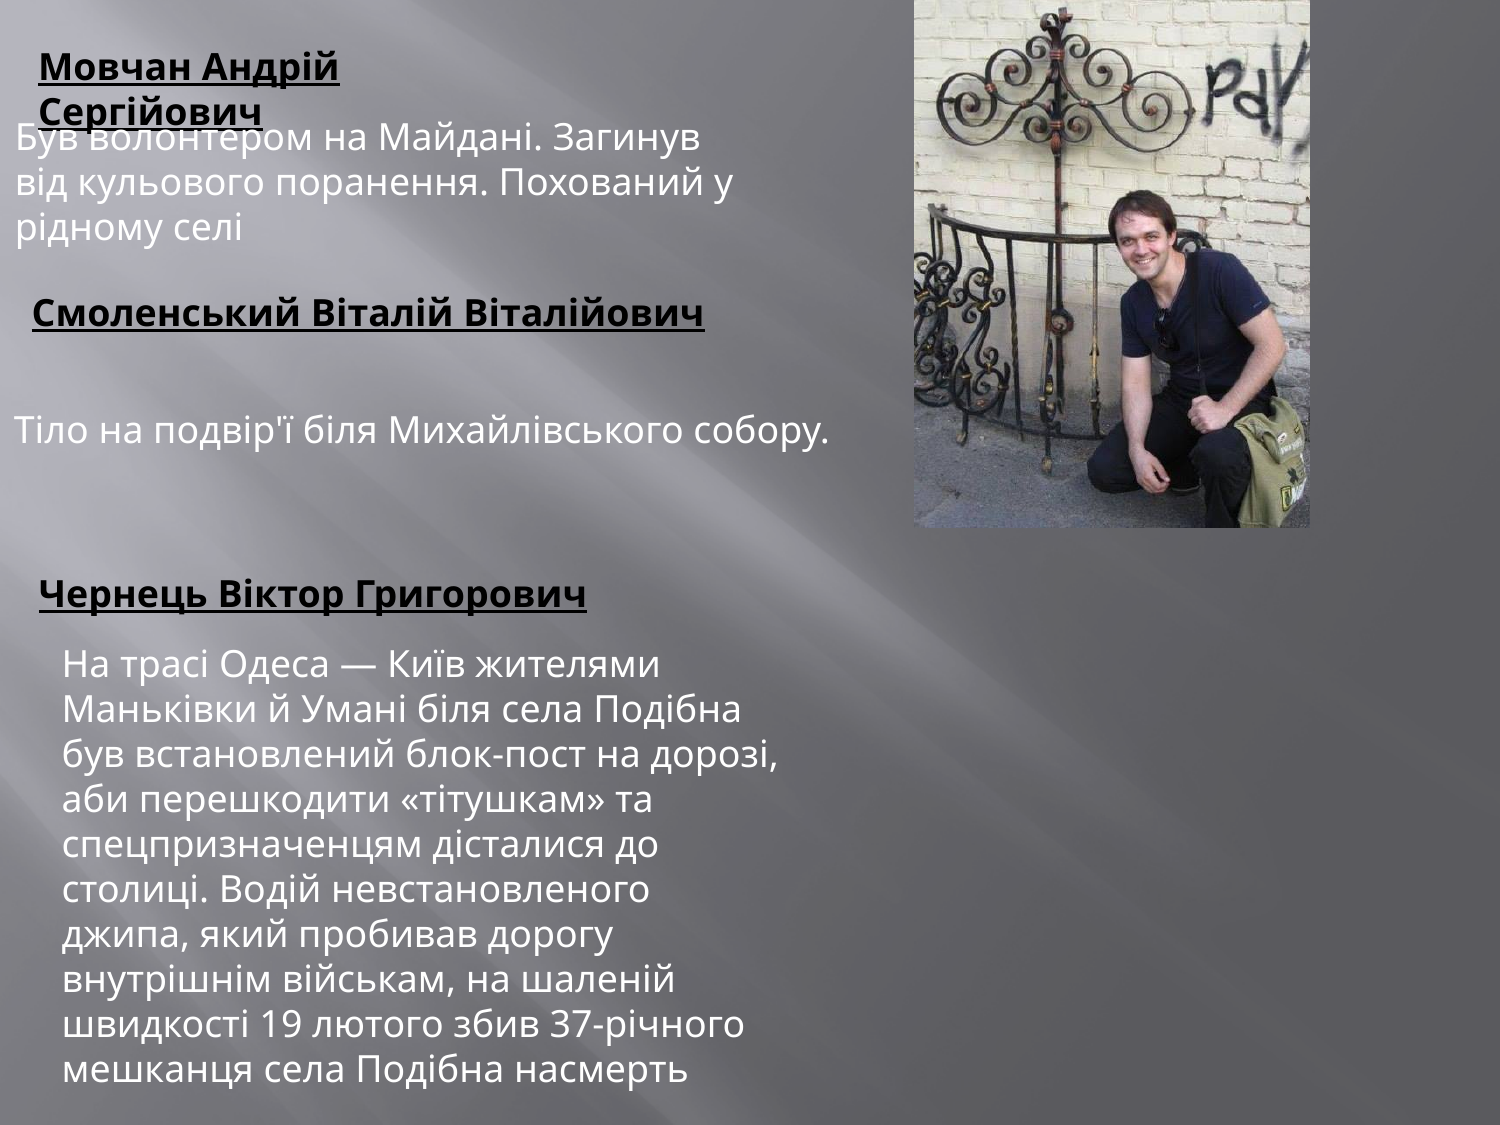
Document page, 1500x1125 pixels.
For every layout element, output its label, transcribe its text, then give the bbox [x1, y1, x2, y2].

text_box Смоленський Віталій Віталійович [16, 281, 720, 341]
text_box На трасі Одеса — Київ жителями Маньківки й Умані біля села Подібна був встановлений блок-пост на дорозі, аби перешкодити «тітушкам» та спецпризначенцям дісталися до столиці. Водій невстановленого джипа, який пробивав дорогу внутрішнім військам, на шаленій швидкості 19 лютого збив 37-річного мешканця села Подібна насмерть [46, 632, 797, 1098]
text_box Тіло на подвір'ї біля Михайлівського собору. [0, 398, 846, 459]
text_box Мовчан Андрій Сергійович [23, 35, 556, 105]
text_box Був волонтером на Майдані. Загинув від кульового поранення. Похований у рідному селі [0, 105, 750, 256]
text_box Чернець Віктор Григорович [14, 562, 603, 623]
picture [913, 0, 1310, 528]
